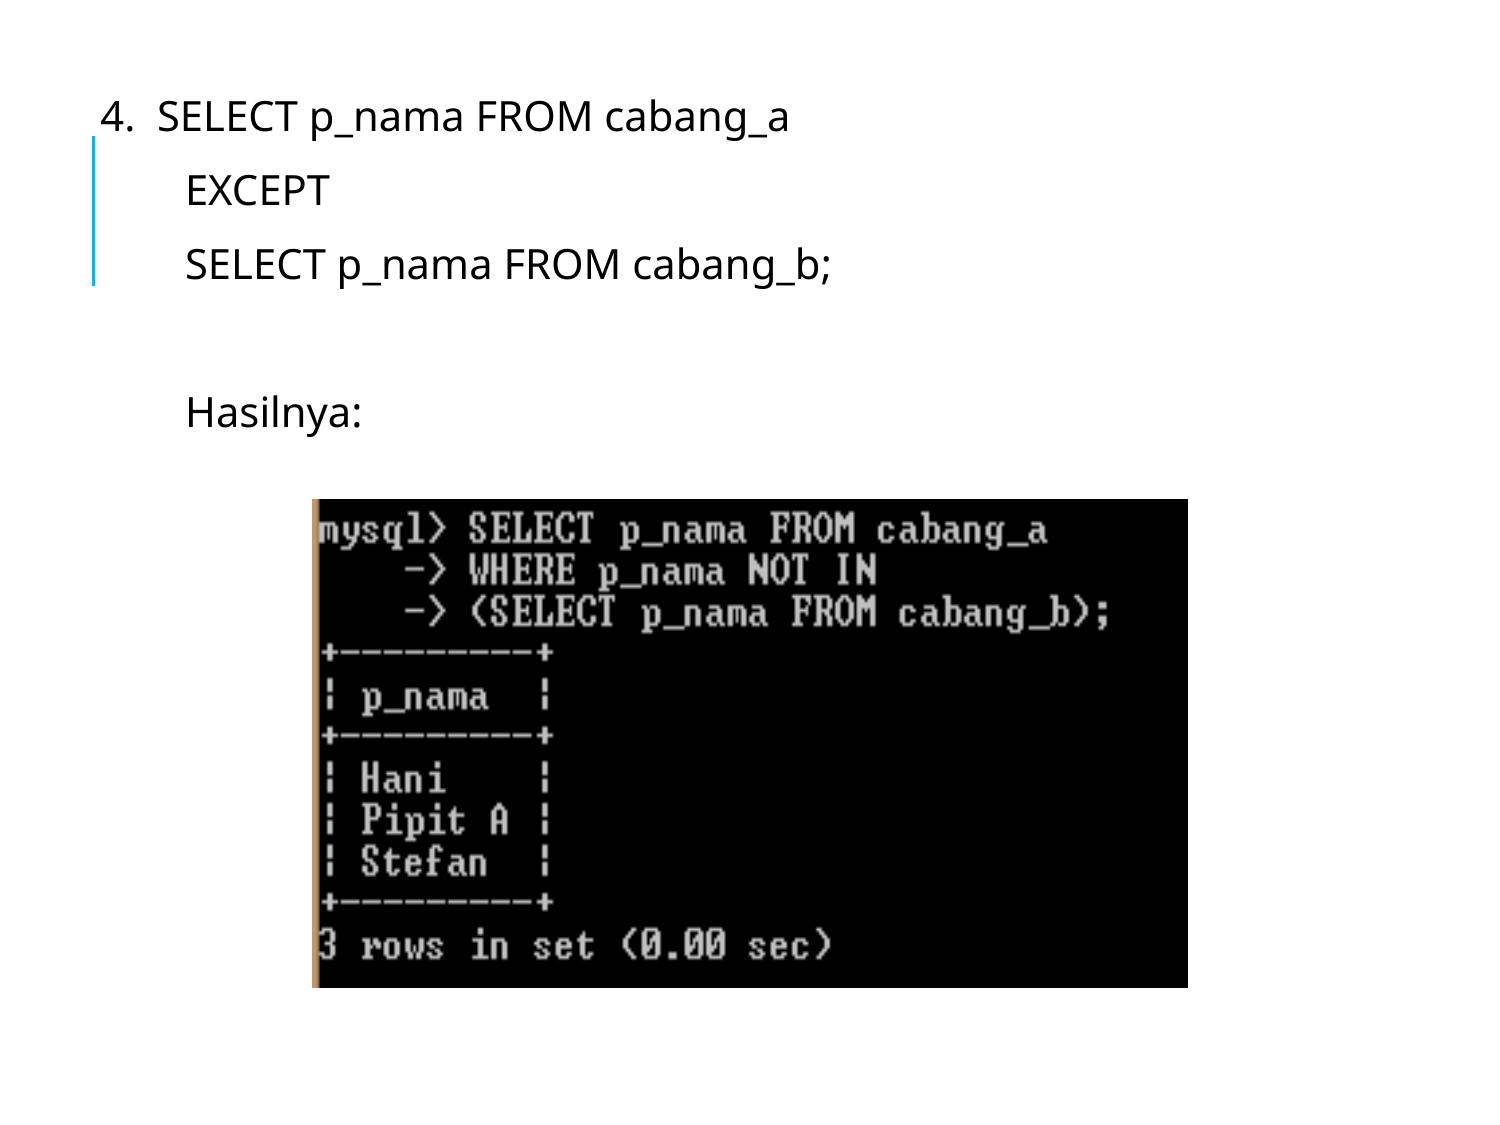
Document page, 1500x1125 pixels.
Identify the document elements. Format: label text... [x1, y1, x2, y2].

picture [312, 499, 1188, 988]
list 4. SELECT p_nama FROM cabang_a EXCEPT SELECT p_nama FROM cabang_b; Hasilnya: [75, 87, 1425, 986]
